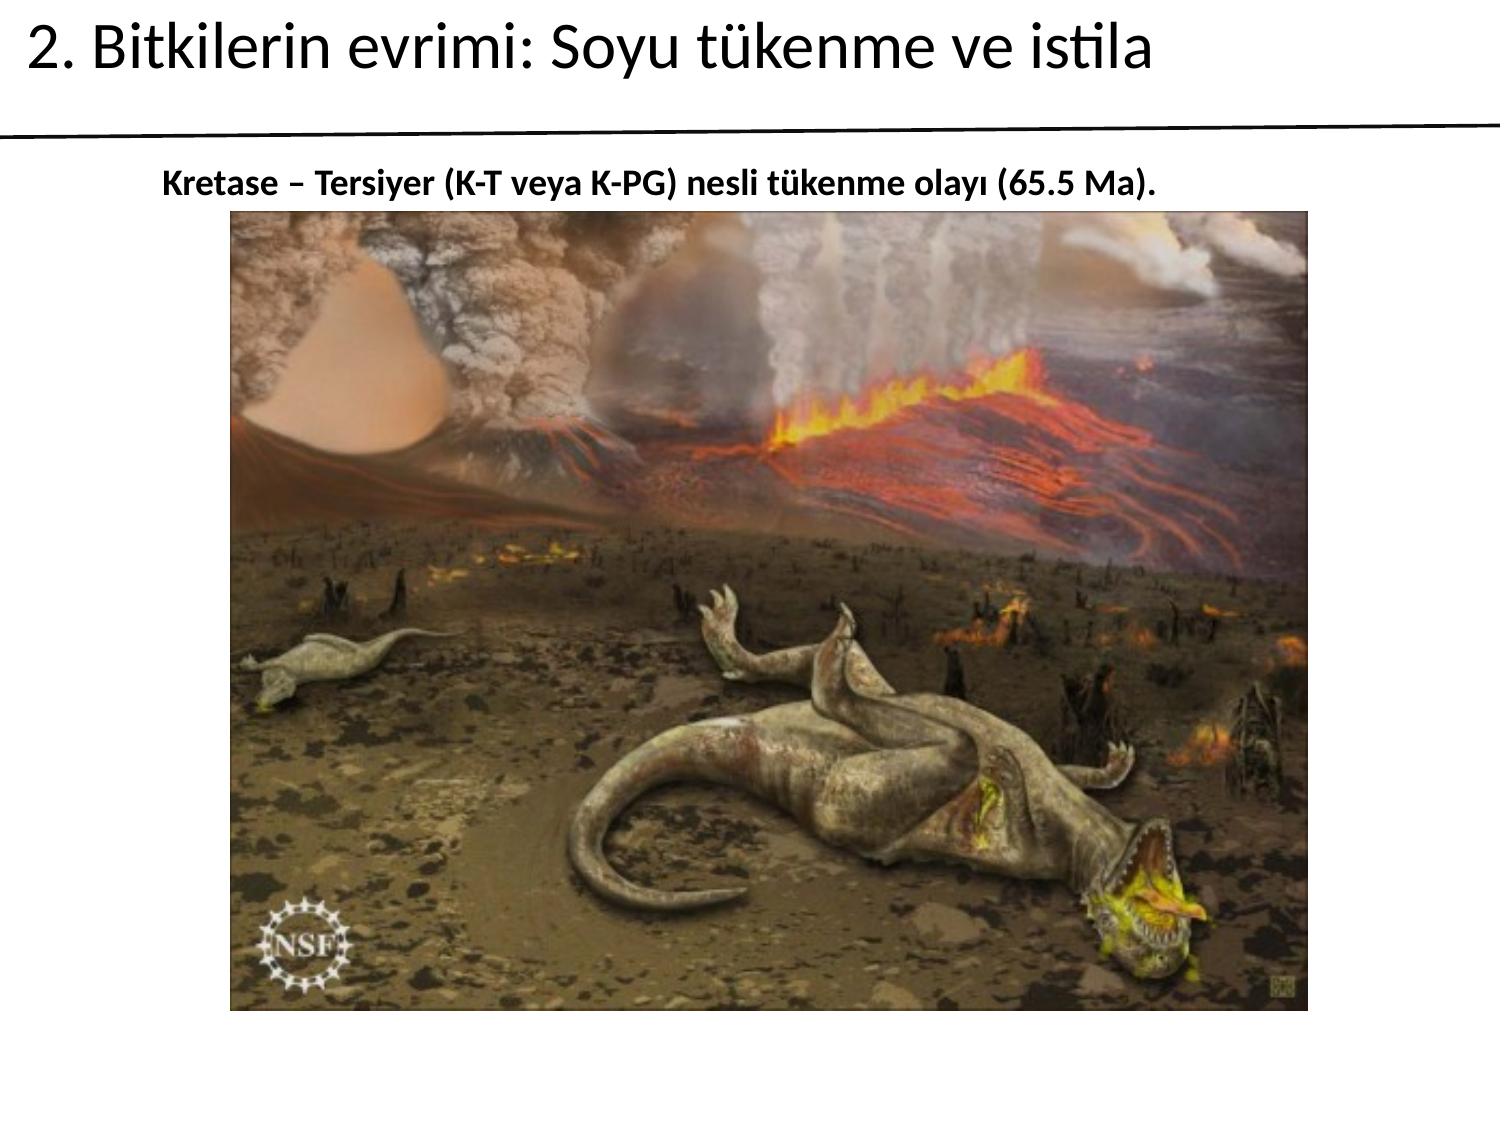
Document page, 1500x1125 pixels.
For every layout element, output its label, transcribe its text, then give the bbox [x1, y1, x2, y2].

text_box 2. Bitkilerin evrimi: Soyu tükenme ve istila [11, 0, 1500, 89]
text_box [0, 125, 1500, 138]
text_box Kretase – Tersiyer (K-T veya K-PG) nesli tükenme olayı (65.5 Ma). [147, 150, 1400, 211]
picture [230, 211, 1308, 1011]
